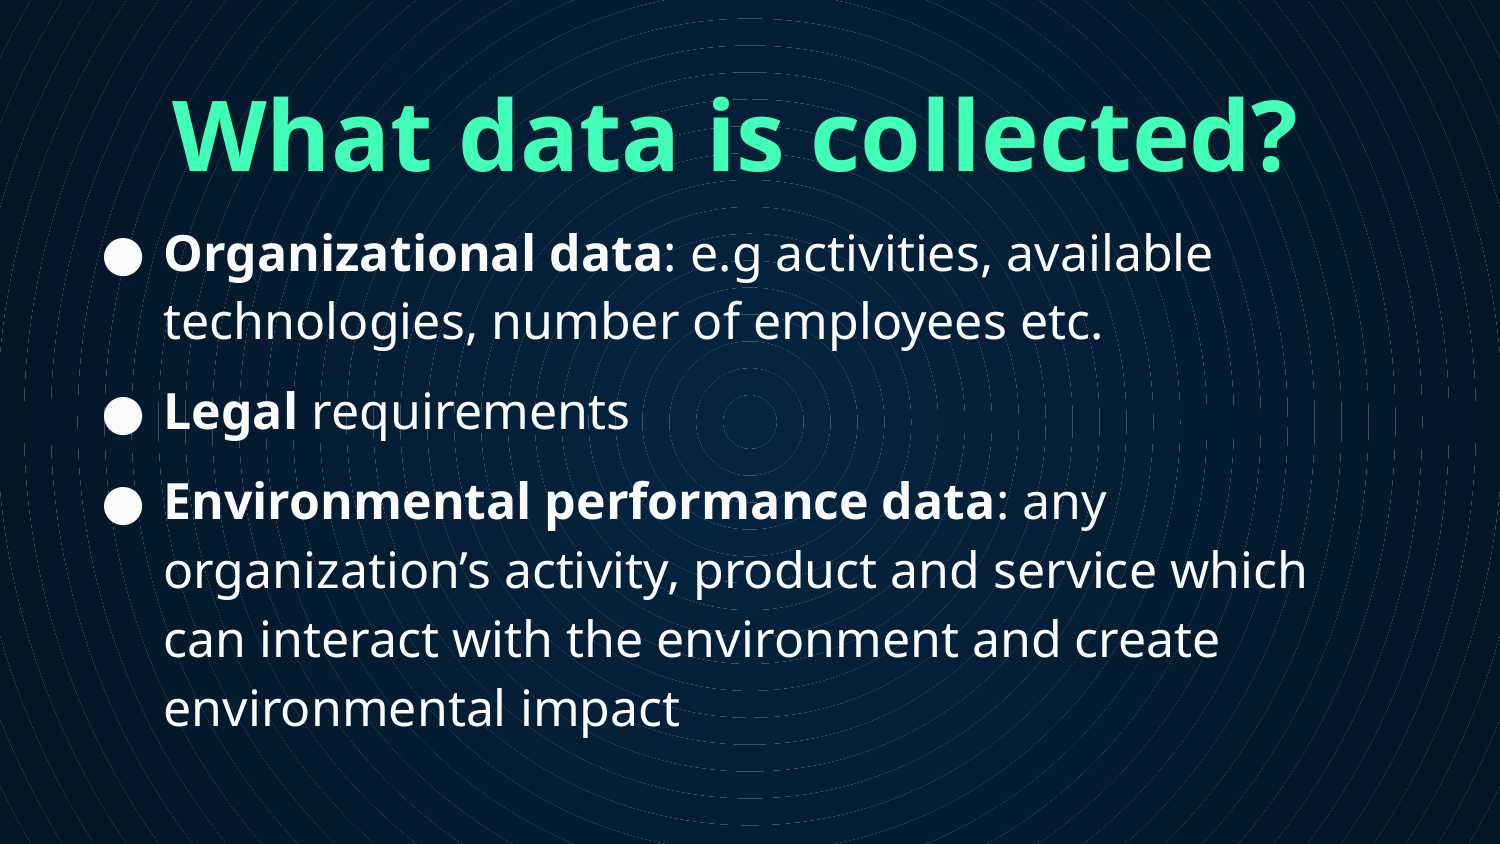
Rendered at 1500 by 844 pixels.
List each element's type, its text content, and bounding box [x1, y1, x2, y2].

text_box What data is collected? Organizational data: e.g activities, available technologies, number of employees etc. Legal requirements Environmental performance data: any organization’s activity, product and service which can interact with the environment and create environmental impact [73, 58, 1399, 810]
